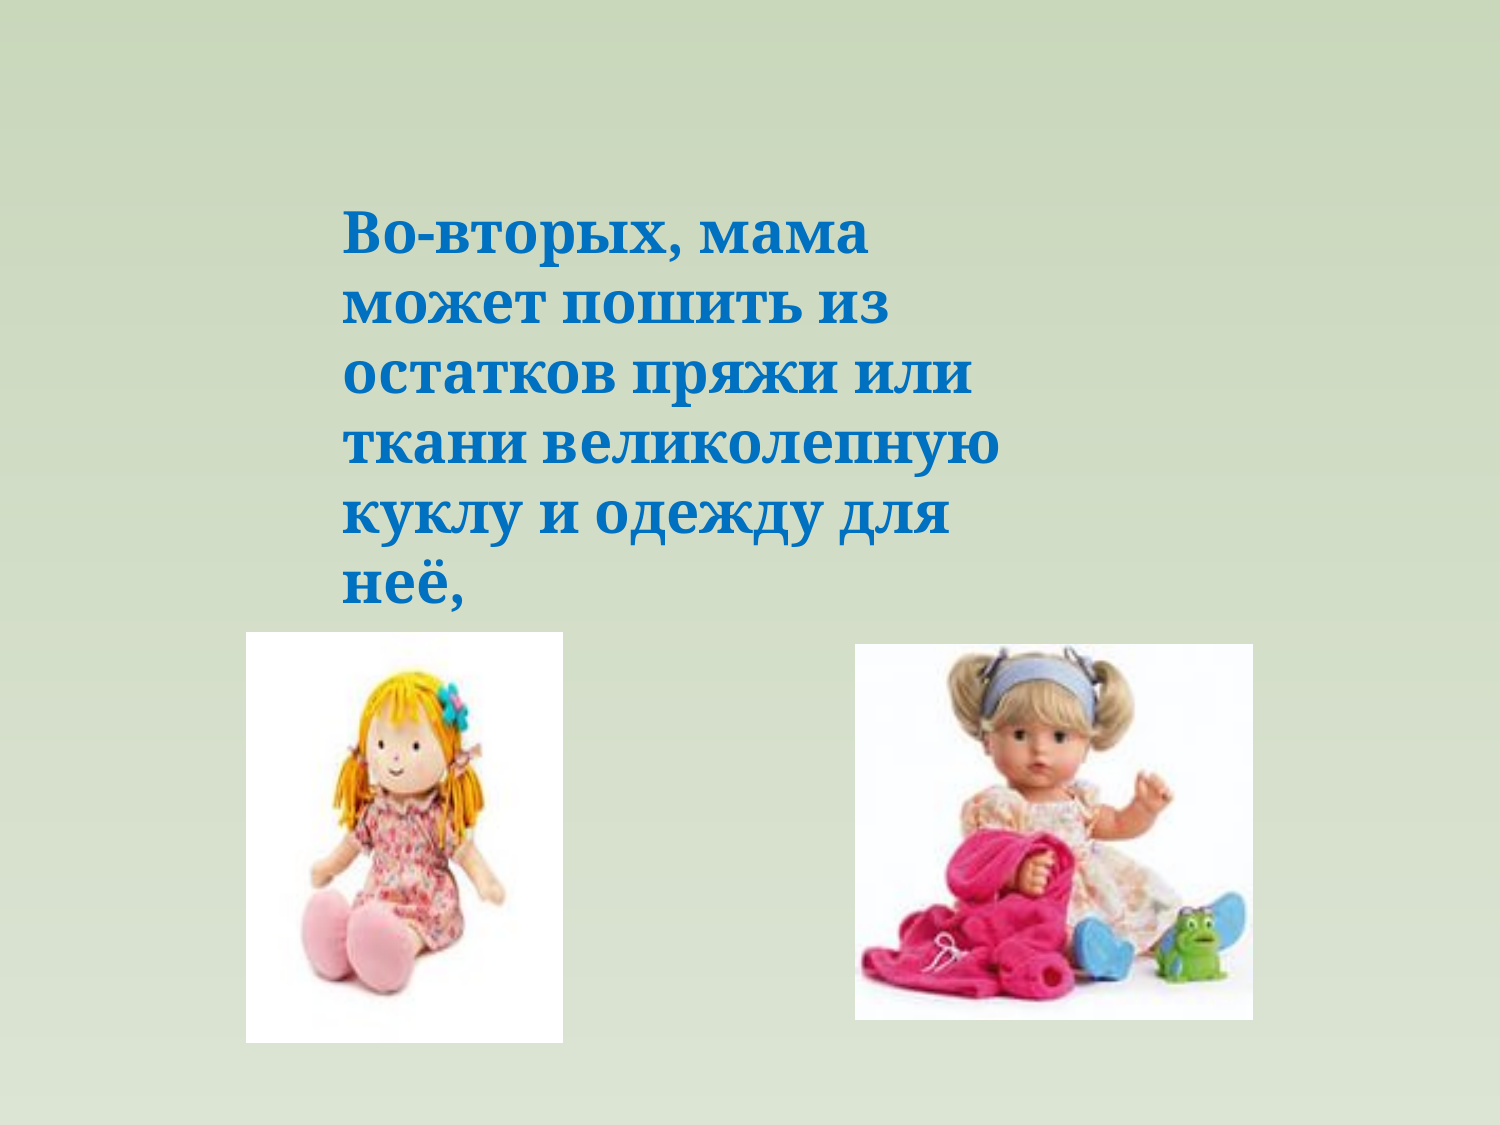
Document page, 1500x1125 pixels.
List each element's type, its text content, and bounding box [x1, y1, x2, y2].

picture [246, 632, 563, 1043]
picture [855, 644, 1253, 1020]
text_box Во-вторых, мама может пошить из остатков пряжи или ткани великолепную куклу и одежду для неё, [328, 187, 1078, 623]
